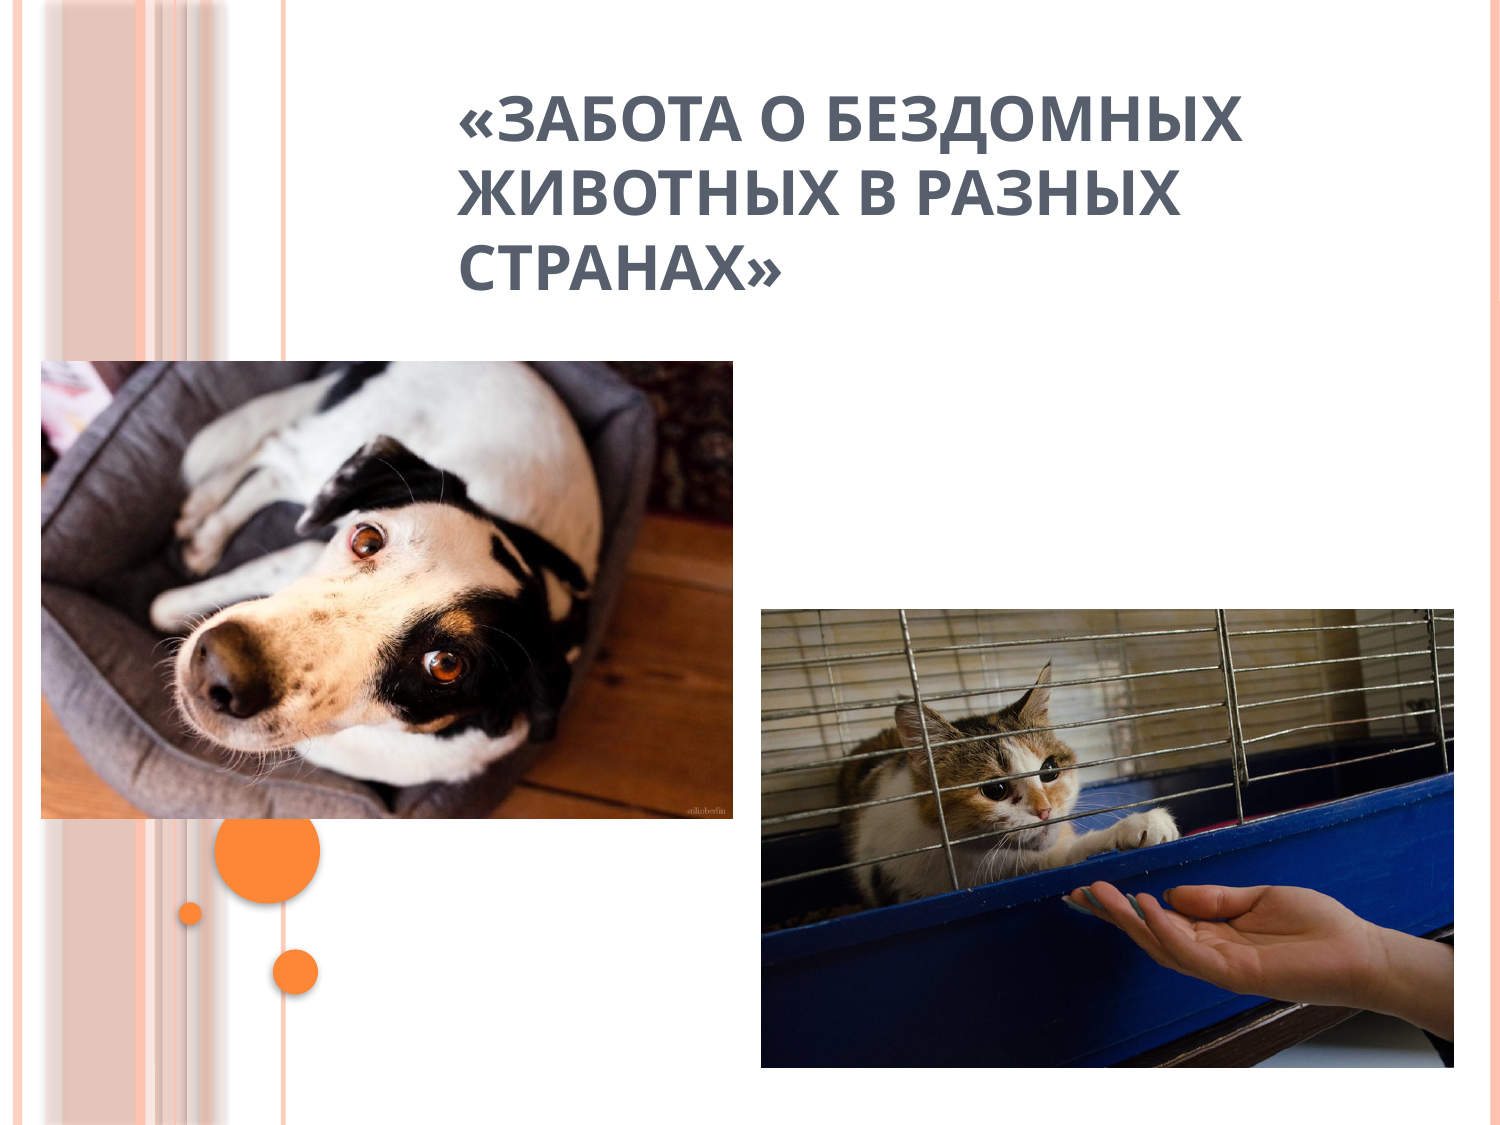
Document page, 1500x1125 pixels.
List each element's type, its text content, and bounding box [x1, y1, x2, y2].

picture [40, 361, 733, 820]
picture [761, 609, 1454, 1068]
title «Забота о бездомных животных в разных странах» [442, 0, 1456, 311]
